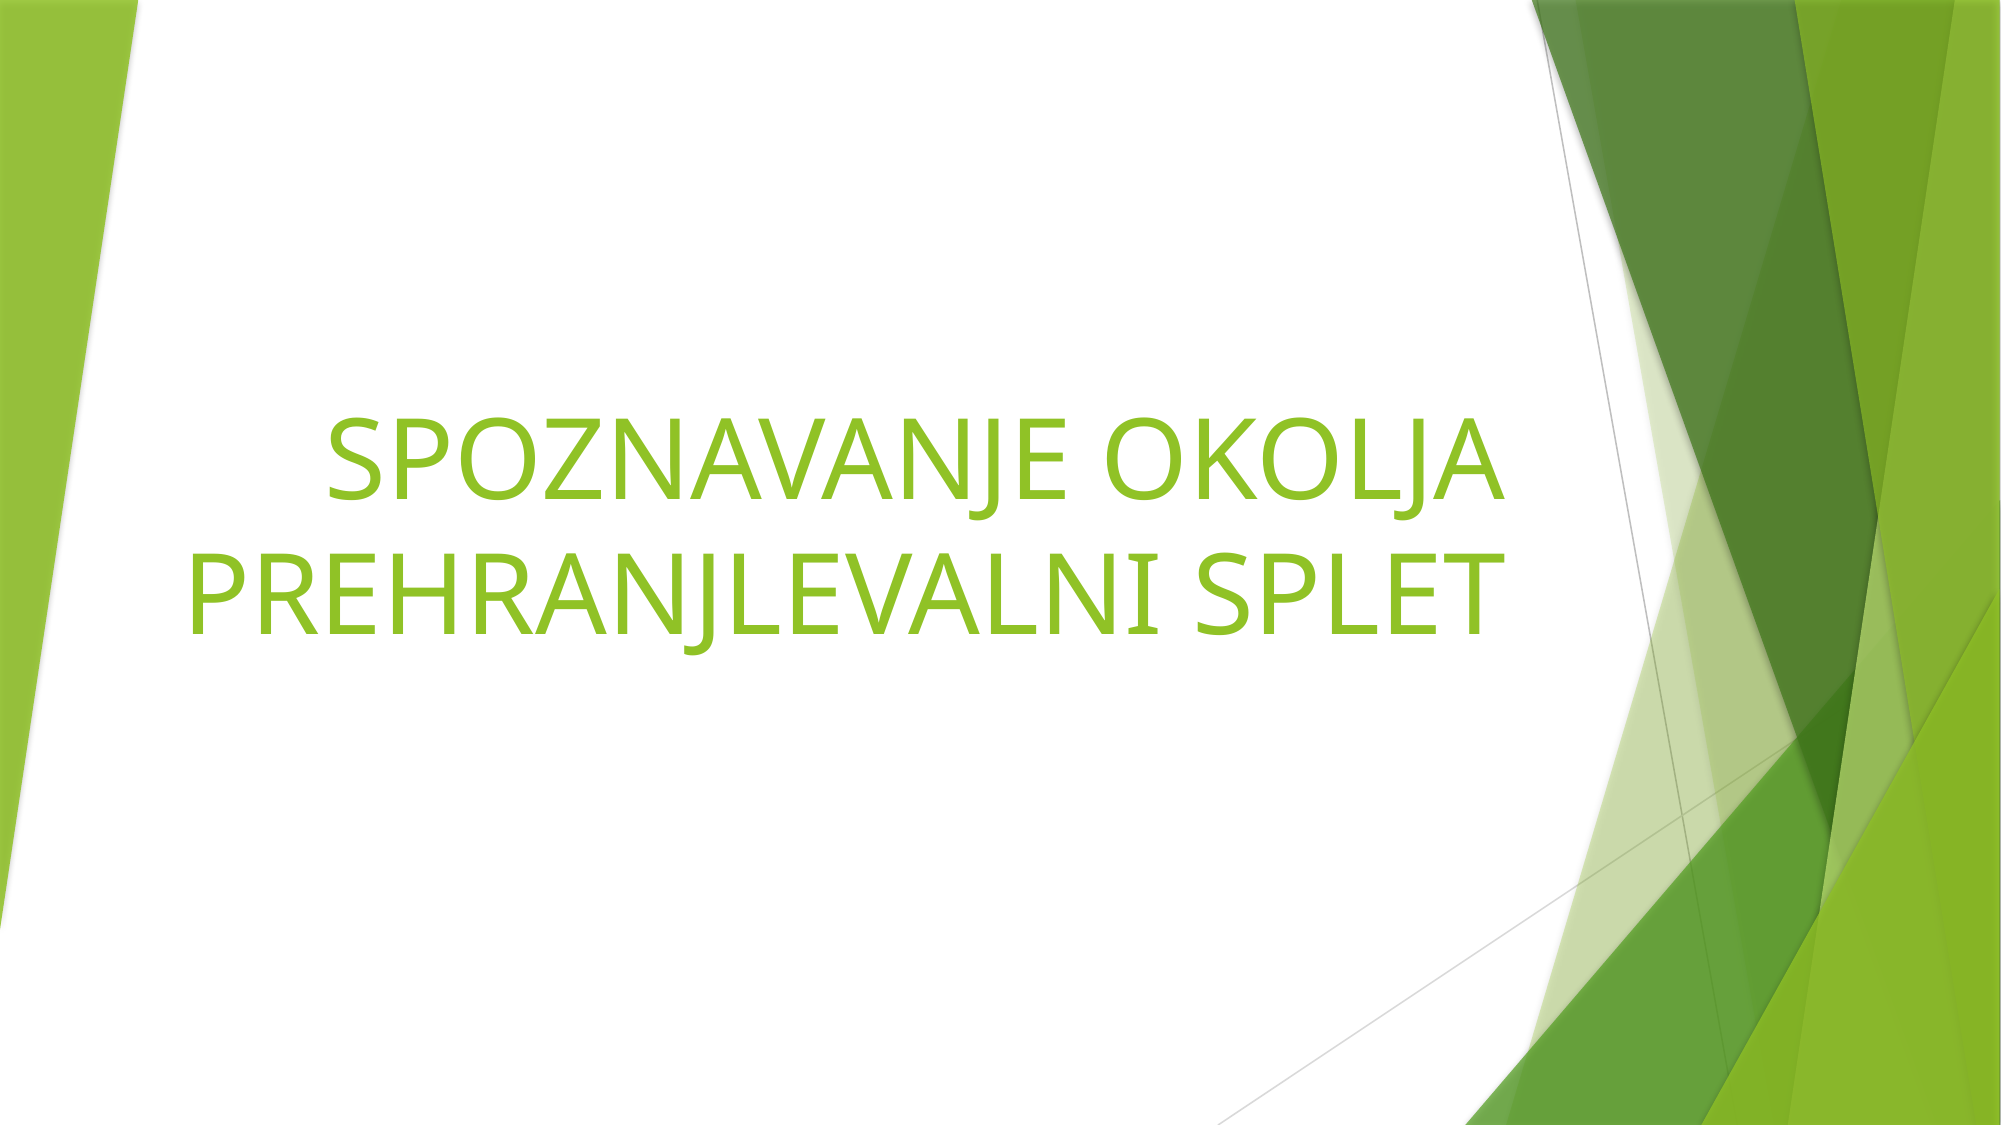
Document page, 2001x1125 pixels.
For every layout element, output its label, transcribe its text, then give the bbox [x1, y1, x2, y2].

title SPOZNAVANJE OKOLJA PREHRANJLEVALNI SPLET [160, 320, 1522, 665]
